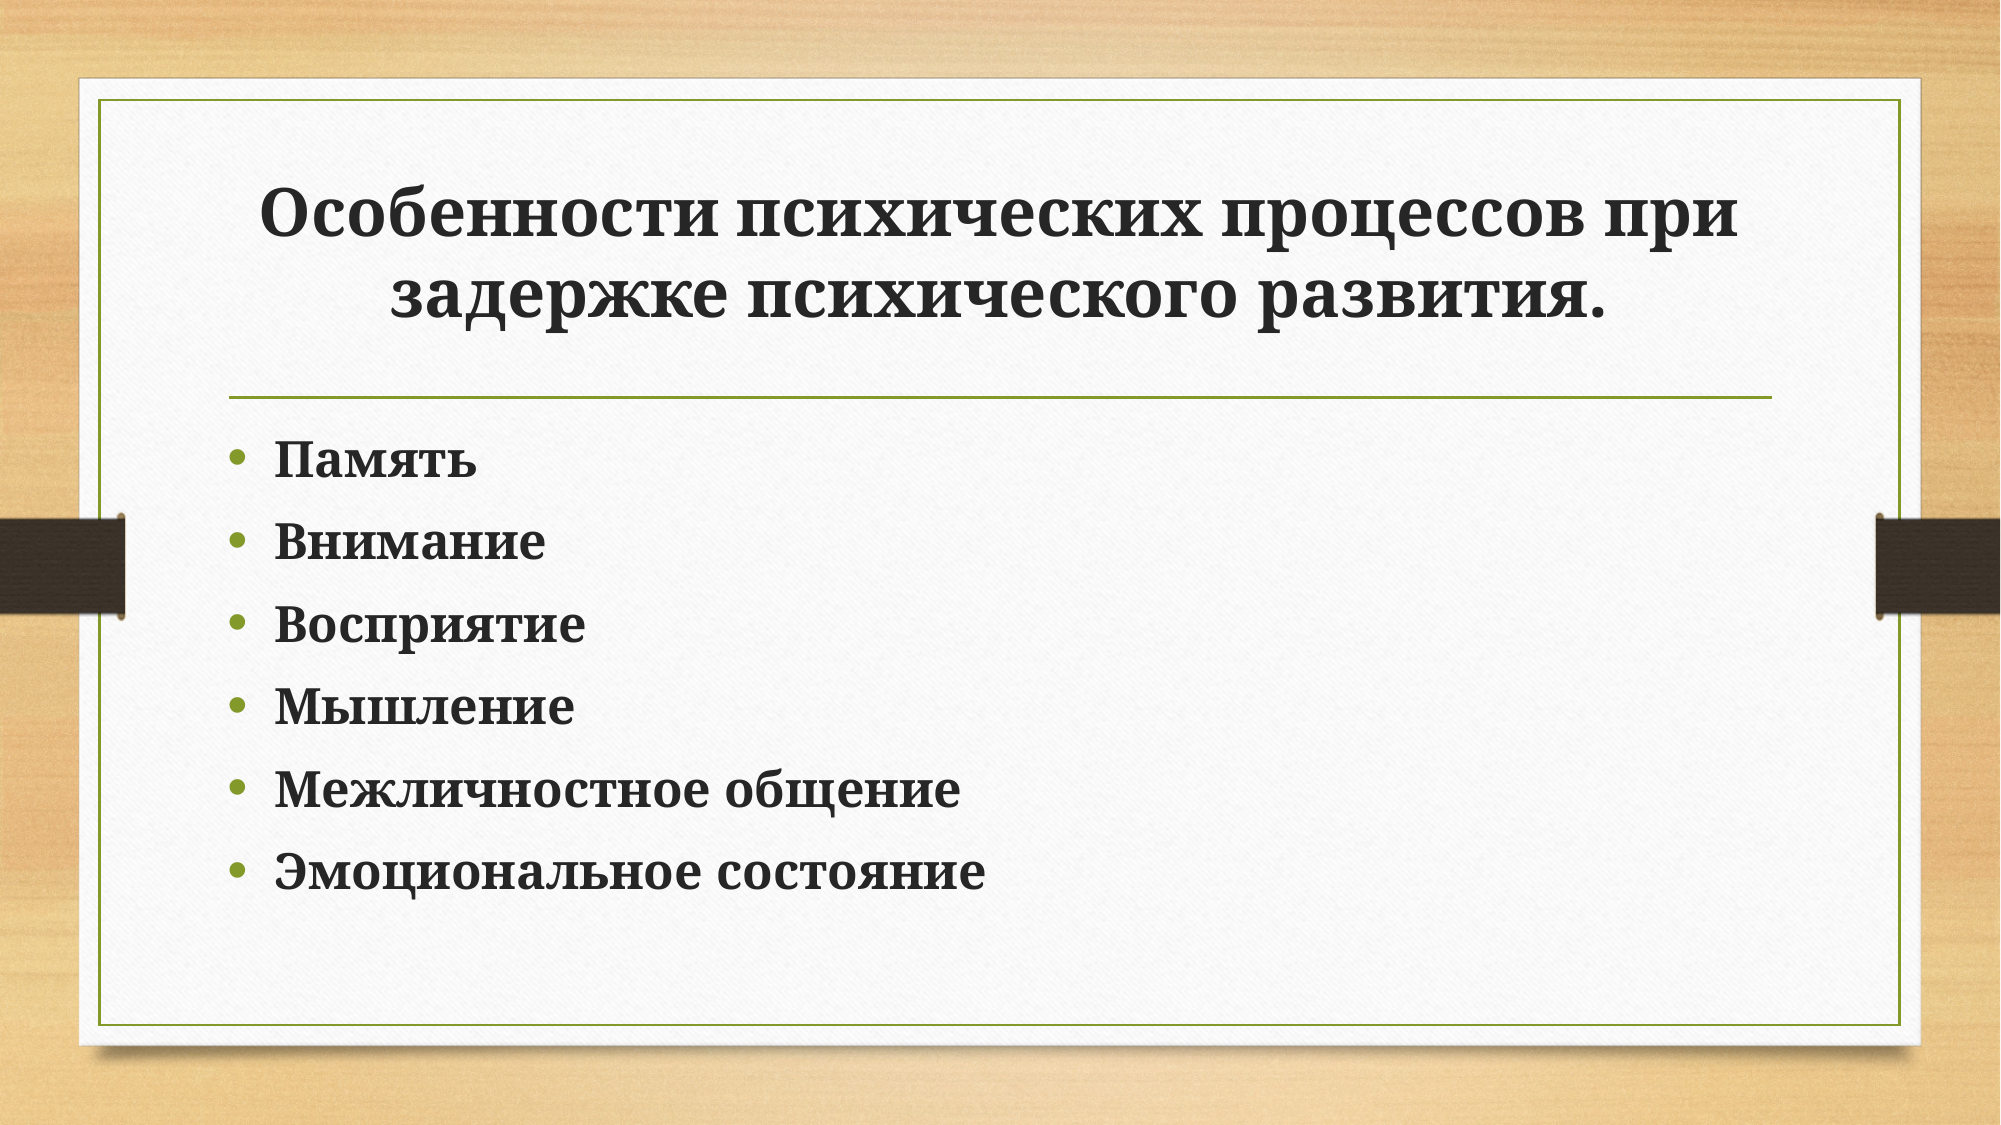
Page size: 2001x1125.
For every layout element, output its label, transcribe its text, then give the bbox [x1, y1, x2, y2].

picture [0, 0, 2001, 1125]
title Особенности психических процессов при задержке психического развития. [212, 161, 1788, 419]
list Память Внимание Восприятие Мышление Межличностное общение Эмоциональное состояние [212, 419, 1788, 964]
